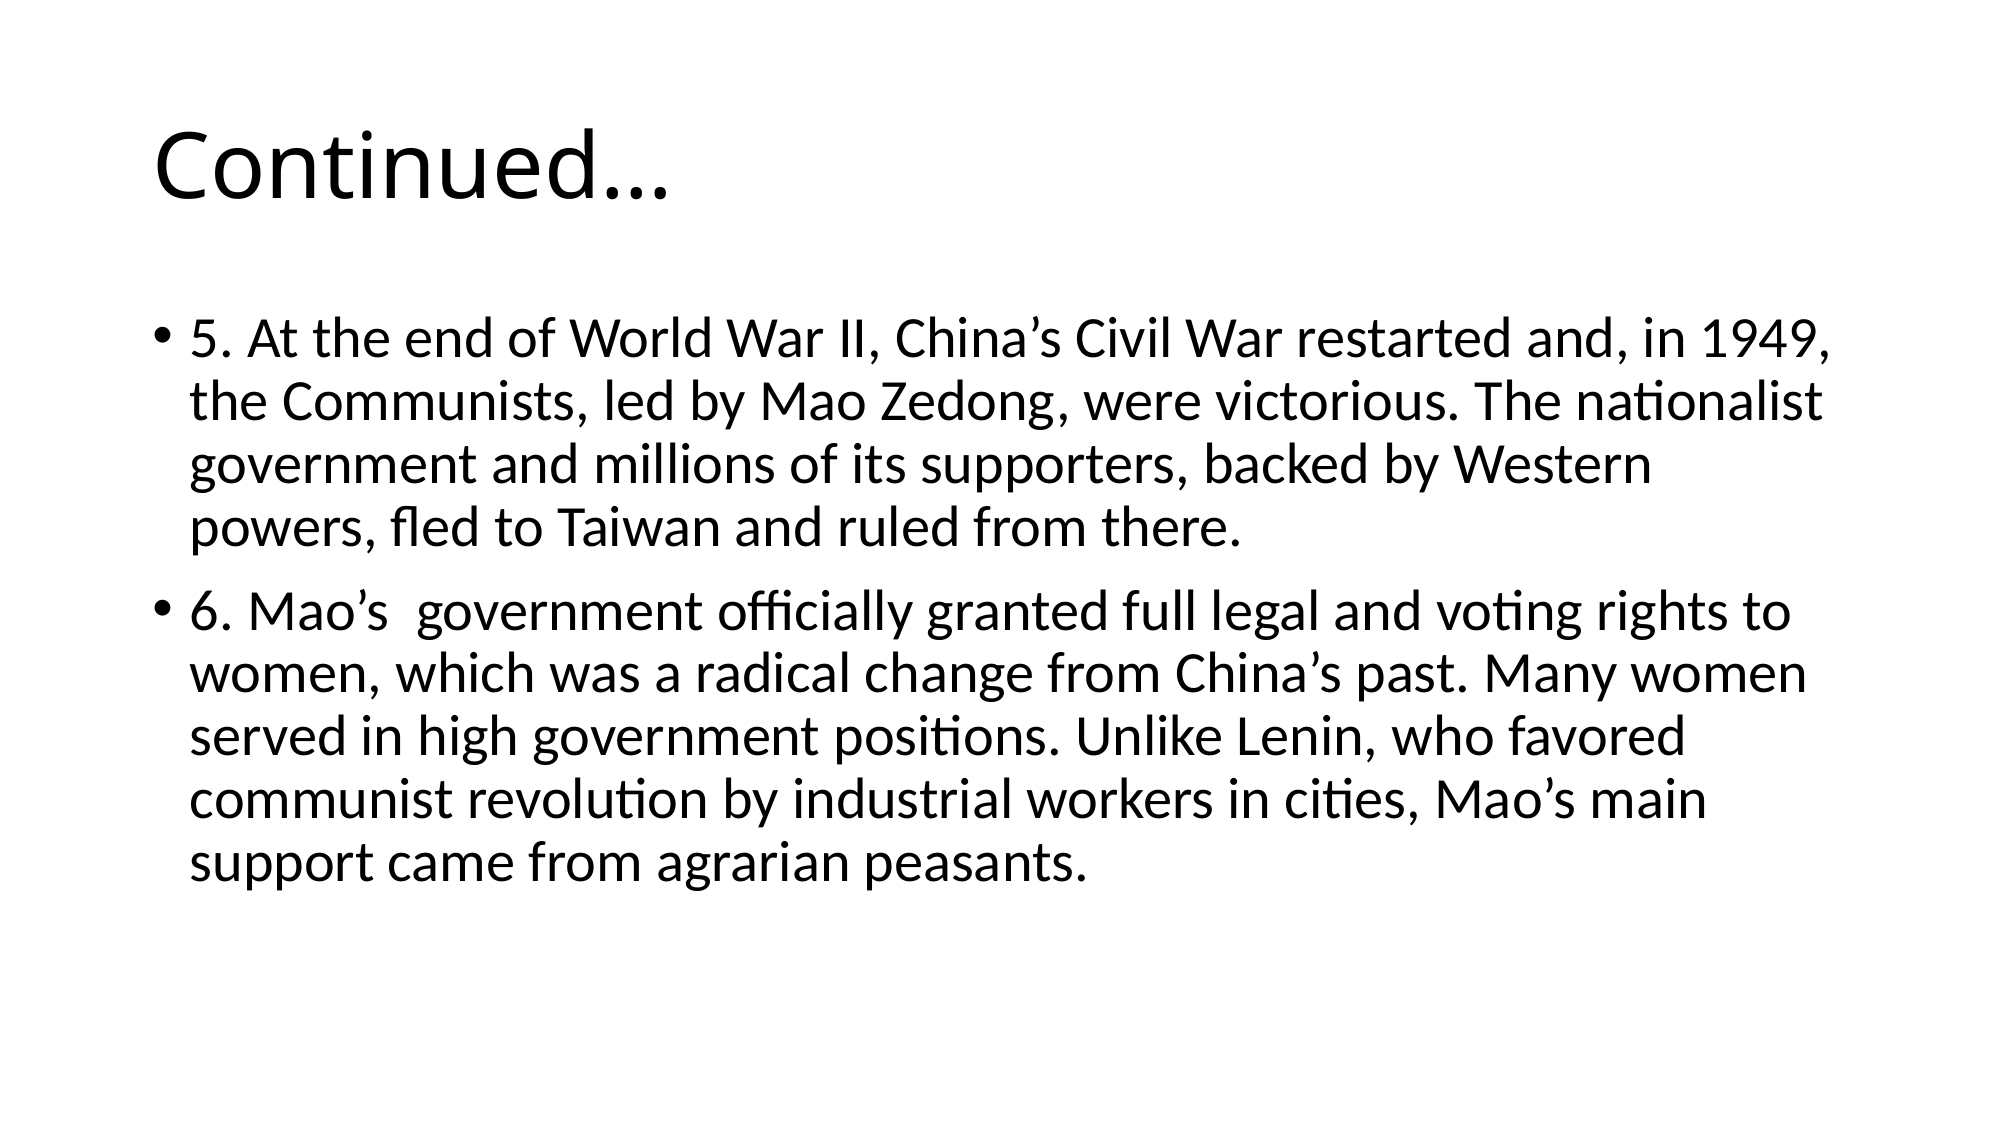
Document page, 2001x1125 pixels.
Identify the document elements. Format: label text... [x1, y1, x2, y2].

list 5. At the end of World War II, China’s Civil War restarted and, in 1949, the Communists, led by Mao Zedong, were victorious. The nationalist government and millions of its supporters, backed by Western powers, fled to Taiwan and ruled from there. 6. Mao’s government officially granted full legal and voting rights to women, which was a radical change from China’s past. Many women served in high government positions. Unlike Lenin, who favored communist revolution by industrial workers in cities, Mao’s main support came from agrarian peasants. [137, 299, 1863, 1014]
title Continued… [137, 59, 1863, 278]
